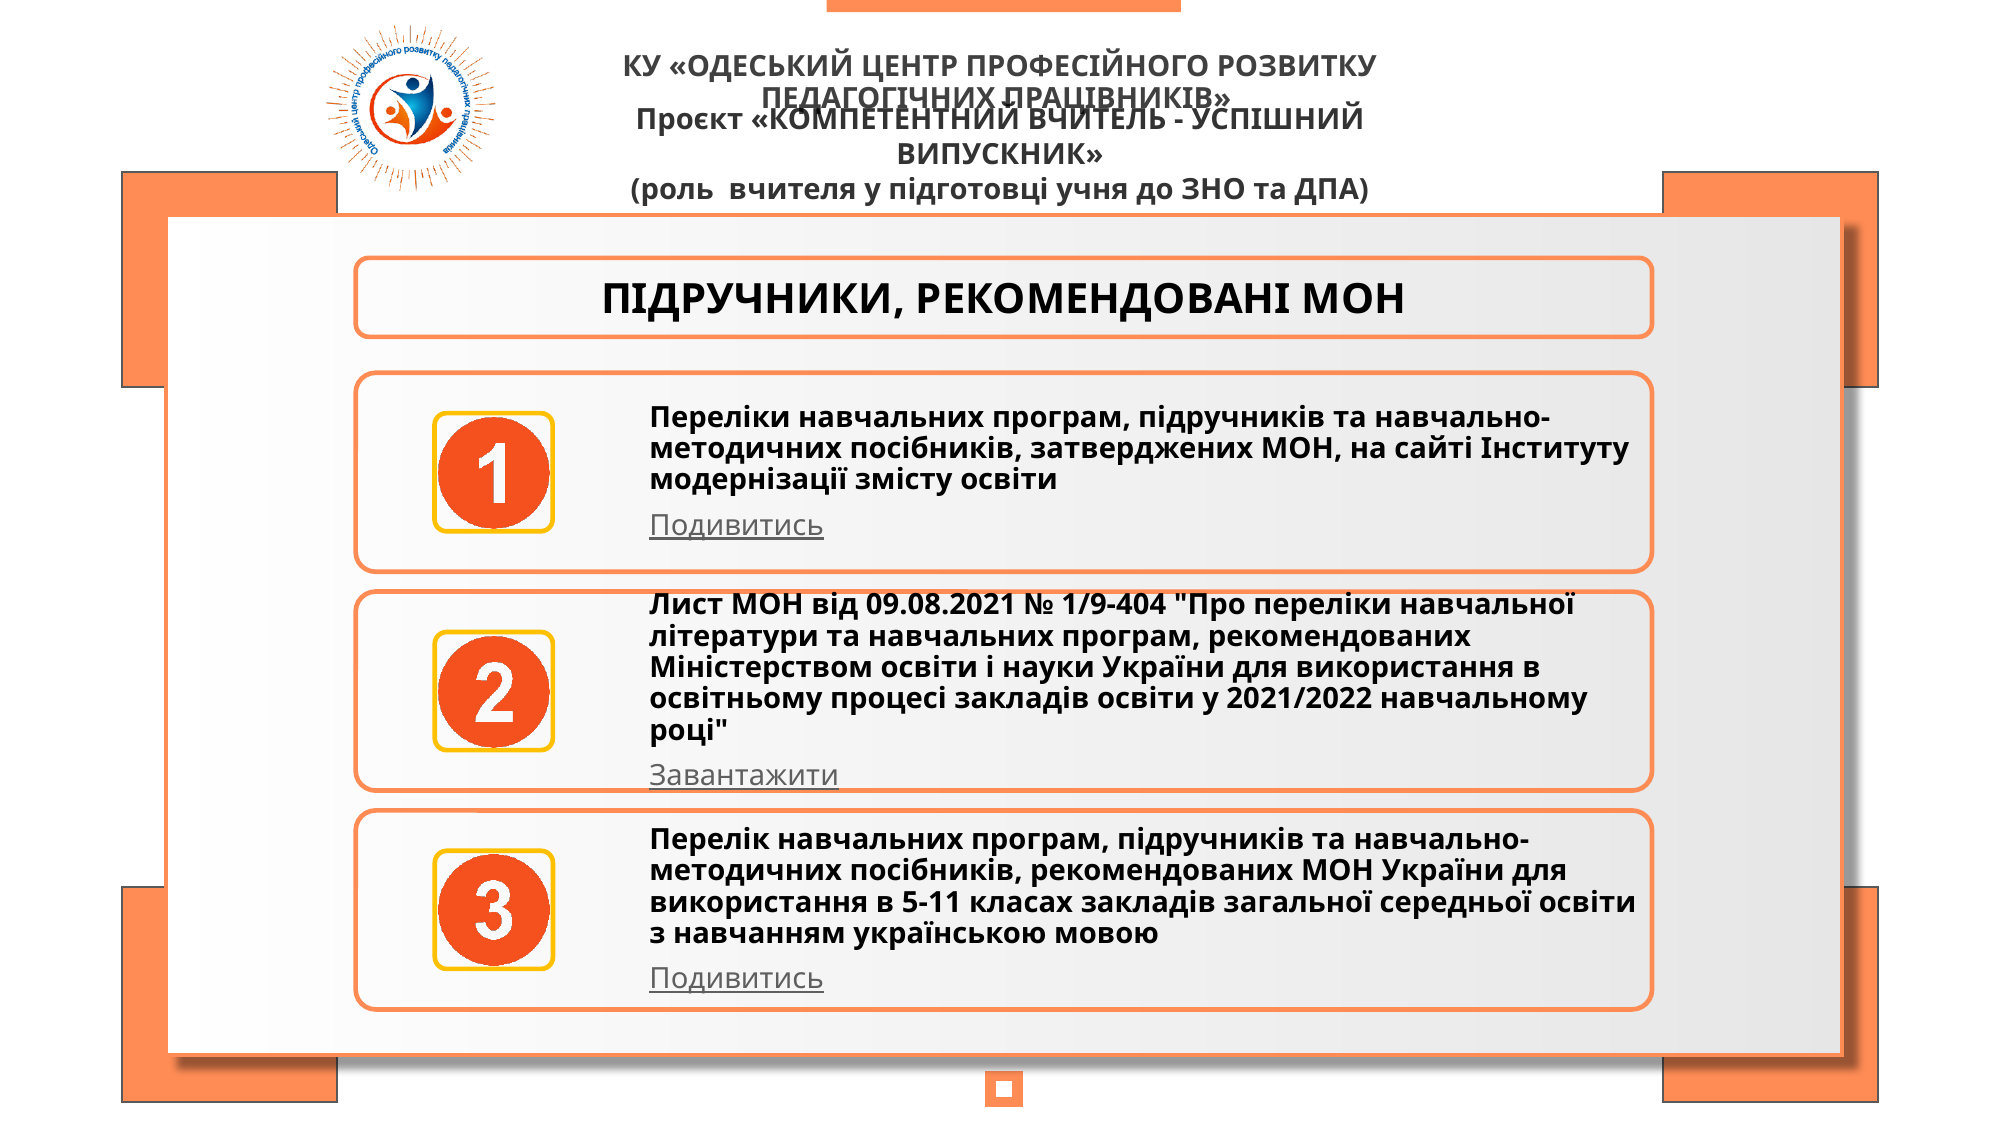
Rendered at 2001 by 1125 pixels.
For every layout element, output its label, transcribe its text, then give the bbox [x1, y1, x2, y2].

picture [325, 20, 497, 194]
text_box [165, 214, 1843, 1056]
text_box [1662, 171, 1879, 388]
text_box Проєкт «КОМПЕТЕНТНИЙ ВЧИТЕЛЬ - УСПІШНИЙ ВИПУСКНИК» (роль вчителя у підготовці учня до ЗНО та ДПА) [526, 92, 1474, 213]
text_box [121, 171, 338, 388]
text_box [826, 0, 1182, 13]
text_box КУ «ОДЕСЬКИЙ ЦЕНТР ПРОФЕСІЙНОГО РОЗВИТКУ ПЕДАГОГІЧНИХ ПРАЦІВНИКІВ» [498, 44, 1502, 122]
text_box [355, 372, 1653, 1010]
text_box [121, 886, 338, 1103]
text_box [989, 1075, 1018, 1103]
text_box ПІДРУЧНИКИ, РЕКОМЕНДОВАНІ МОН [354, 256, 1654, 338]
text_box [1662, 886, 1879, 1103]
